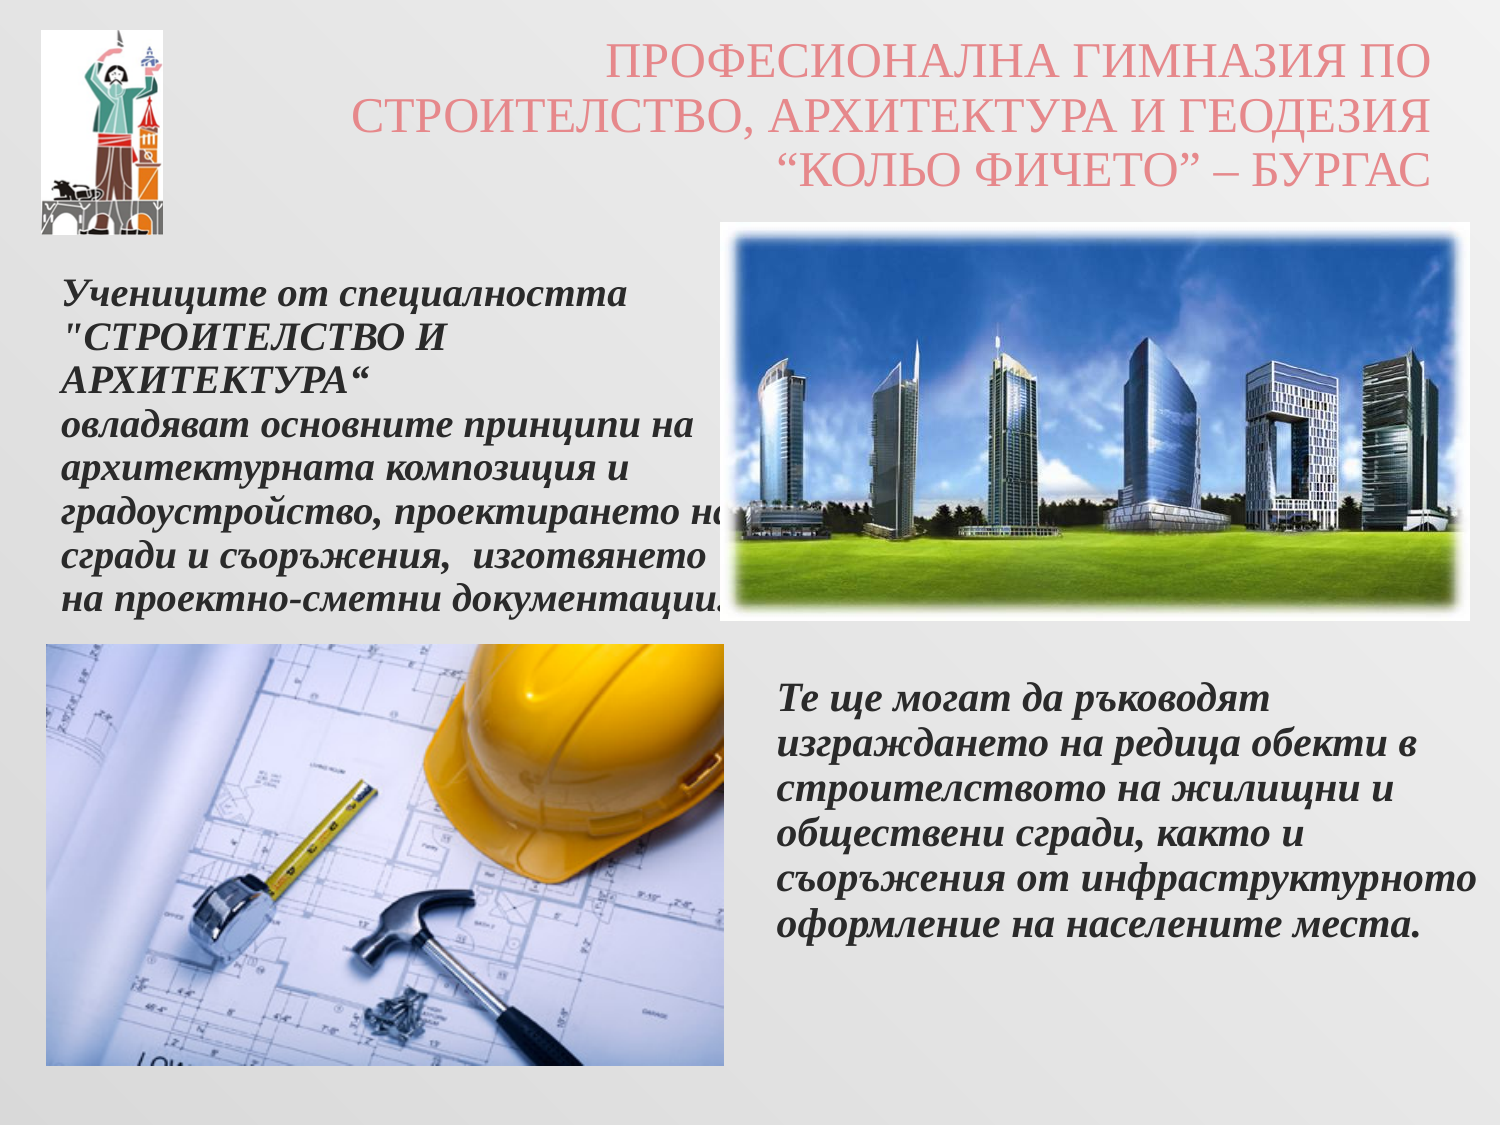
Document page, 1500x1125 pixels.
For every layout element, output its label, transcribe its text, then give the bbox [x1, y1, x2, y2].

list Учениците от специалността "СТРОИТЕЛСТВО И АРХИТЕКТУРА“ овладяват основните принципи на архитектурната композиция и градоустройство, проектирането на сгради и съоръжения, изготвянето на проектно-сметни документации. [46, 246, 761, 646]
title ПРОФЕСИОНАЛНА ГИМНАЗИЯ ПО СТРОИТЕЛСТВО, АРХИТЕКТУРА И ГЕОДЕЗИЯ “КОЛЬО ФИЧЕТО” – Бургас [246, 46, 1447, 246]
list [46, 644, 724, 1066]
picture [40, 30, 163, 235]
list Те ще могат да ръководят изграждането на редица обекти в строителството на жилищни и обществени сгради, както и съоръжения от инфраструктурното оформление на населените места. [761, 621, 1500, 1055]
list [720, 222, 1470, 622]
